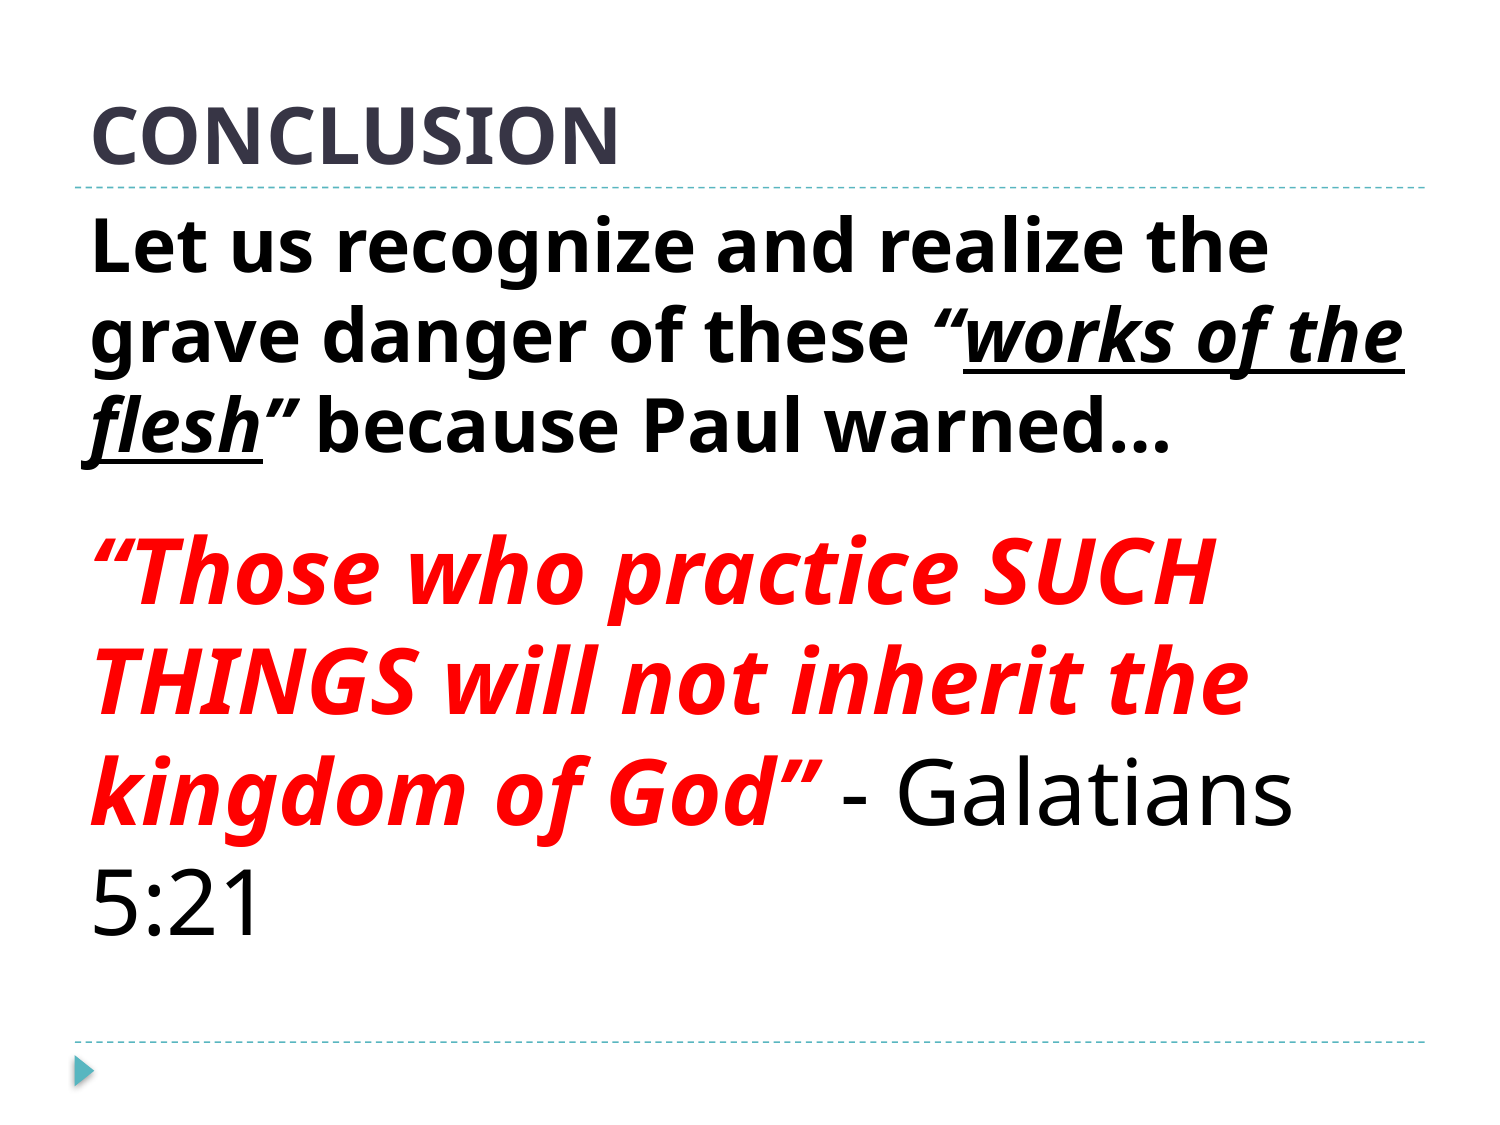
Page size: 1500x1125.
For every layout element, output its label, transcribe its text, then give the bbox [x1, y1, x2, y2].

title CONCLUSION [75, 60, 1500, 189]
list Let us recognize and realize the grave danger of these “works of the flesh” because Paul warned… “Those who practice SUCH THINGS will not inherit the kingdom of God” - Galatians 5:21 [75, 190, 1443, 1093]
